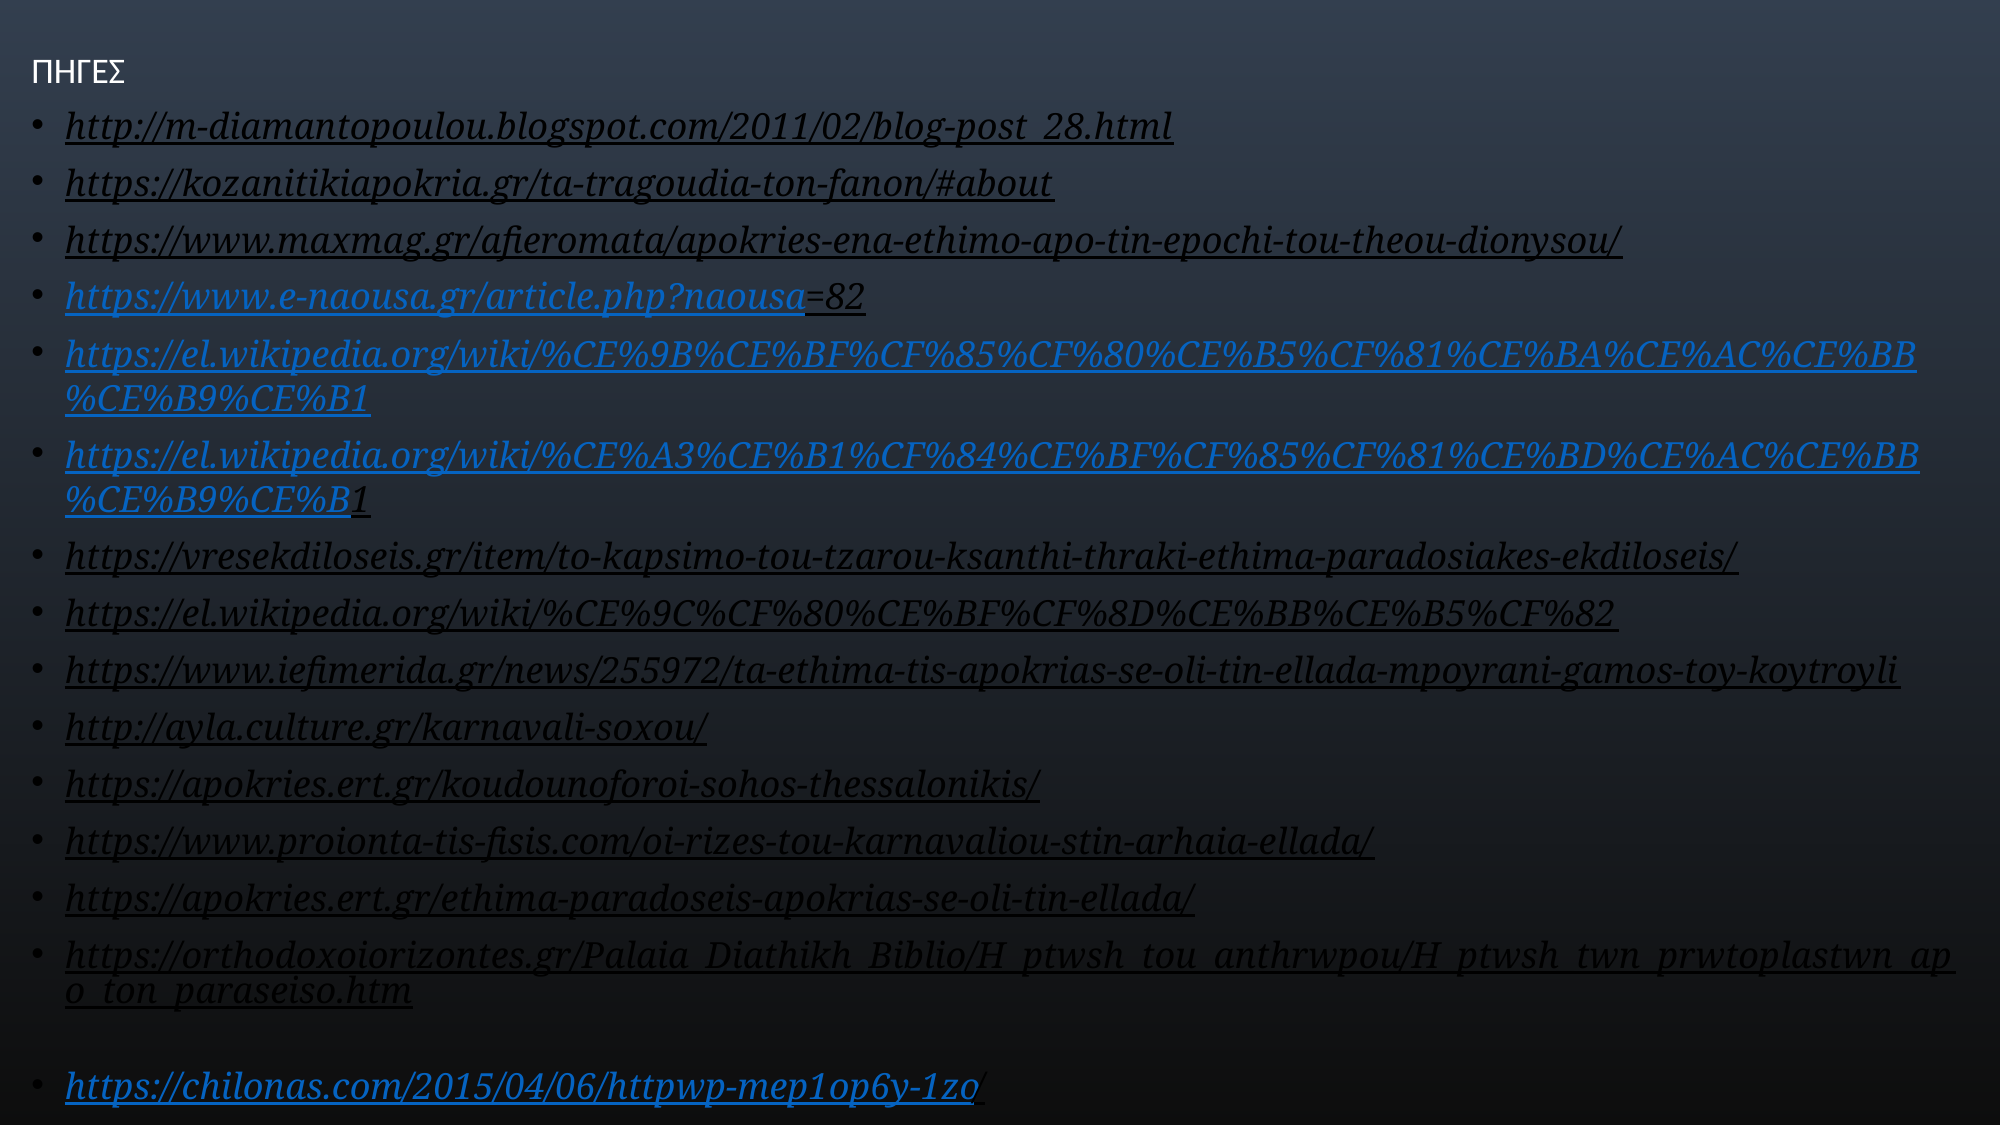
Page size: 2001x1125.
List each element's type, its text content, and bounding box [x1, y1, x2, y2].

list ΠΗΓΕΣ http://m-diamantopoulou.blogspot.com/2011/02/blog-post_28.html https://kozanitikiapokria.gr/ta-tragoudia-ton-fanon/#about https://www.maxmag.gr/afieromata/apokries-ena-ethimo-apo-tin-epochi-tou-theou-dionysou/ https://www.e-naousa.gr/article.php?naousa=82 https://el.wikipedia.org/wiki/%CE%9B%CE%BF%CF%85%CF%80%CE%B5%CF%81%CE%BA%CE%AC%CE%BB%CE%B9%CE%B1 https://el.wikipedia.org/wiki/%CE%A3%CE%B1%CF%84%CE%BF%CF%85%CF%81%CE%BD%CE%AC%CE%BB%CE%B9%CE%B1 https://vresekdiloseis.gr/item/to-kapsimo-tou-tzarou-ksanthi-thraki-ethima-paradosiakes-ekdiloseis/ https://el.wikipedia.org/wiki/%CE%9C%CF%80%CE%BF%CF%8D%CE%BB%CE%B5%CF%82 https://www.iefimerida.gr/news/255972/ta-ethima-tis-apokrias-se-oli-tin-ellada-mpoyrani-gamos-toy-koytroyli http://ayla.culture.gr/karnavali-soxou/ https://apokries.ert.gr/koudounoforoi-sohos-thessalonikis/ https://www.proionta-tis-fisis.com/oi-rizes-tou-karnavaliou-stin-arhaia-ellada/ https://apokries.ert.gr/ethima-paradoseis-apokrias-se-oli-tin-ellada/ https://orthodoxoiorizontes.gr/Palaia_Diathikh_Biblio/H_ptwsh_tou_anthrwpou/H_ptwsh_twn_prwtoplastwn_apo_ton_paraseiso.htm https://chilonas.com/2015/04/06/httpwp-mep1op6y-1zo/ [16, 44, 1960, 1097]
